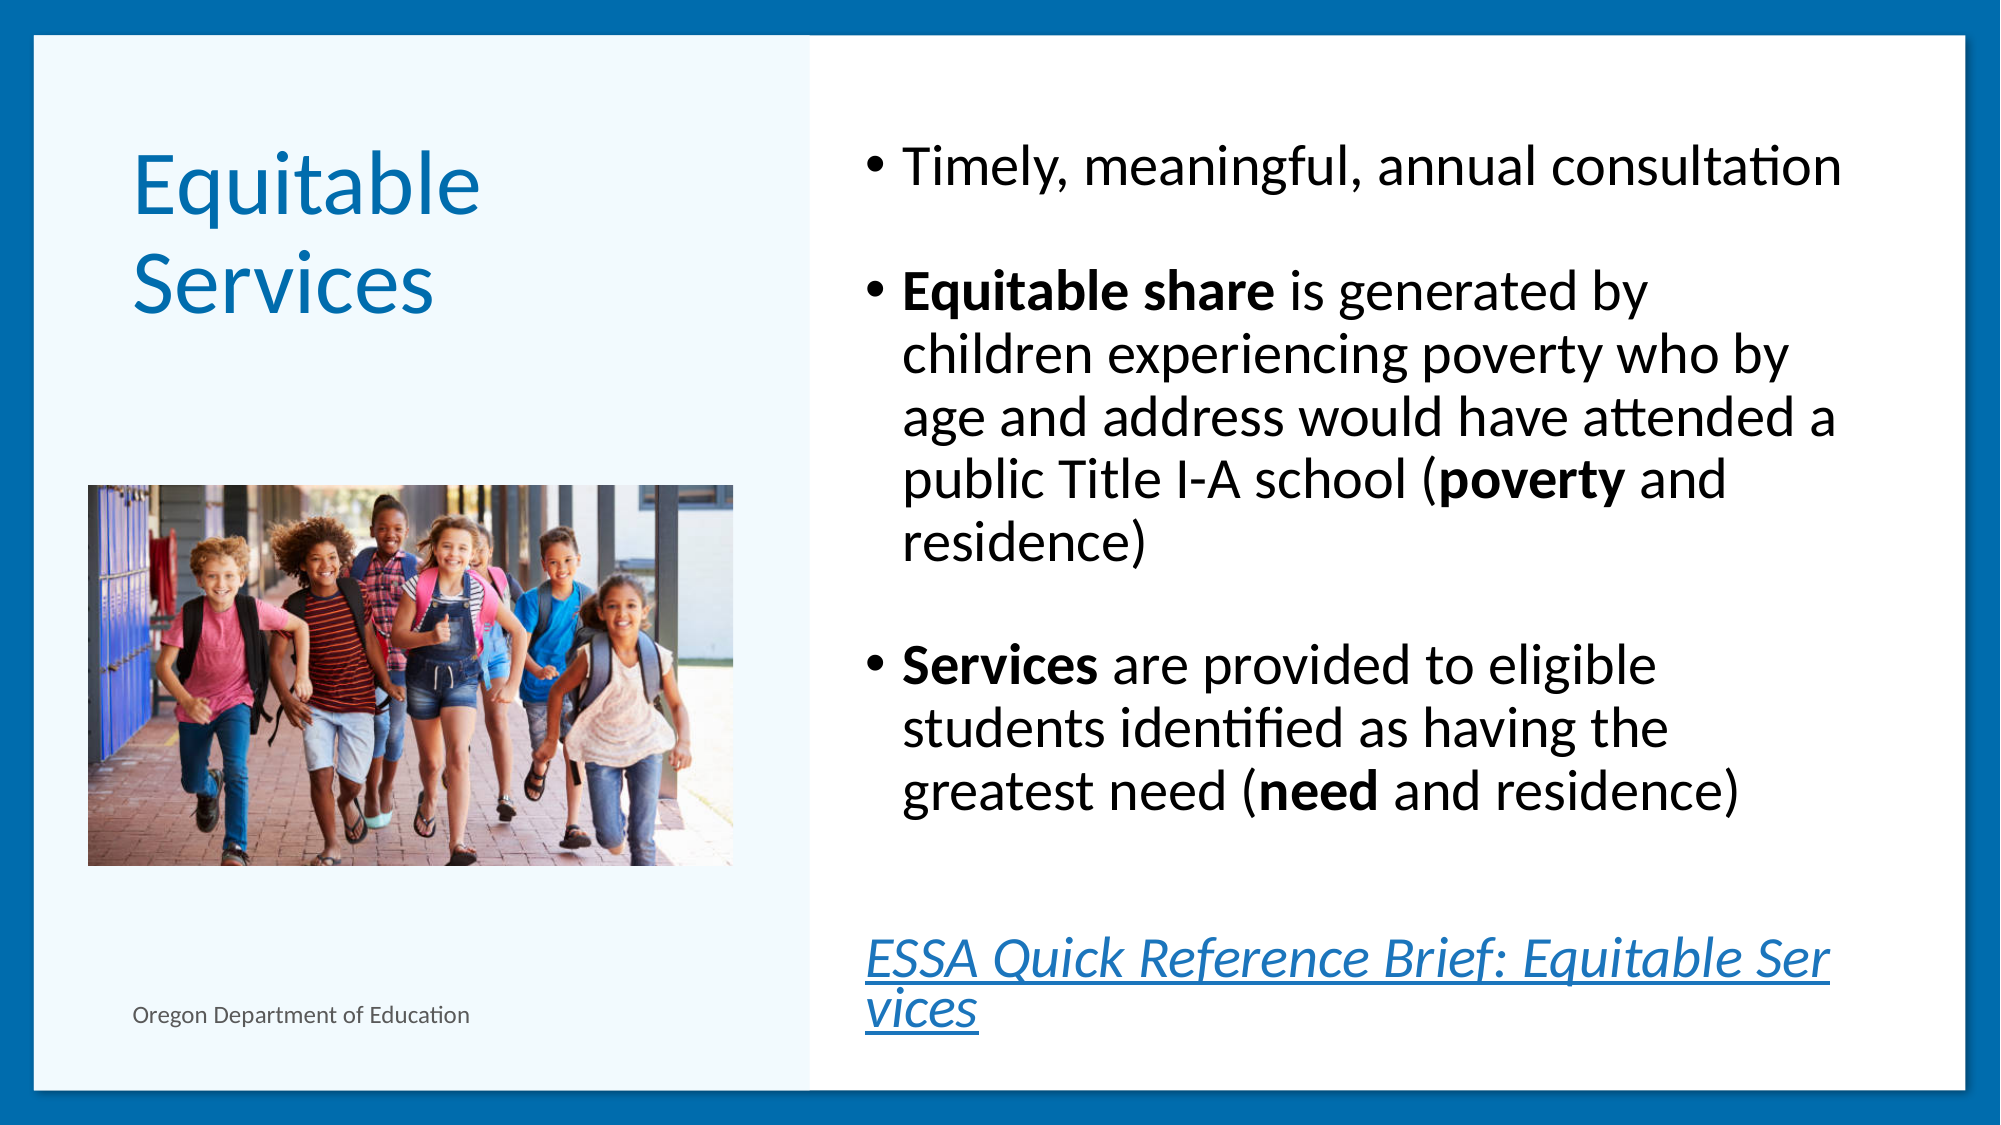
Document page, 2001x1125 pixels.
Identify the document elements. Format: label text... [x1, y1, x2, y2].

text_box Oregon Department of Education [117, 983, 588, 1044]
picture [88, 485, 734, 866]
list Timely, meaningful, annual consultation Equitable share is generated by children experiencing poverty who by age and address would have attended a public Title I-A school (poverty and residence) Services are provided to eligible students identified as having the greatest need (need and residence) ESSA Quick Reference Brief: Equitable Services [850, 127, 1863, 1050]
title Equitable Services [117, 127, 763, 543]
